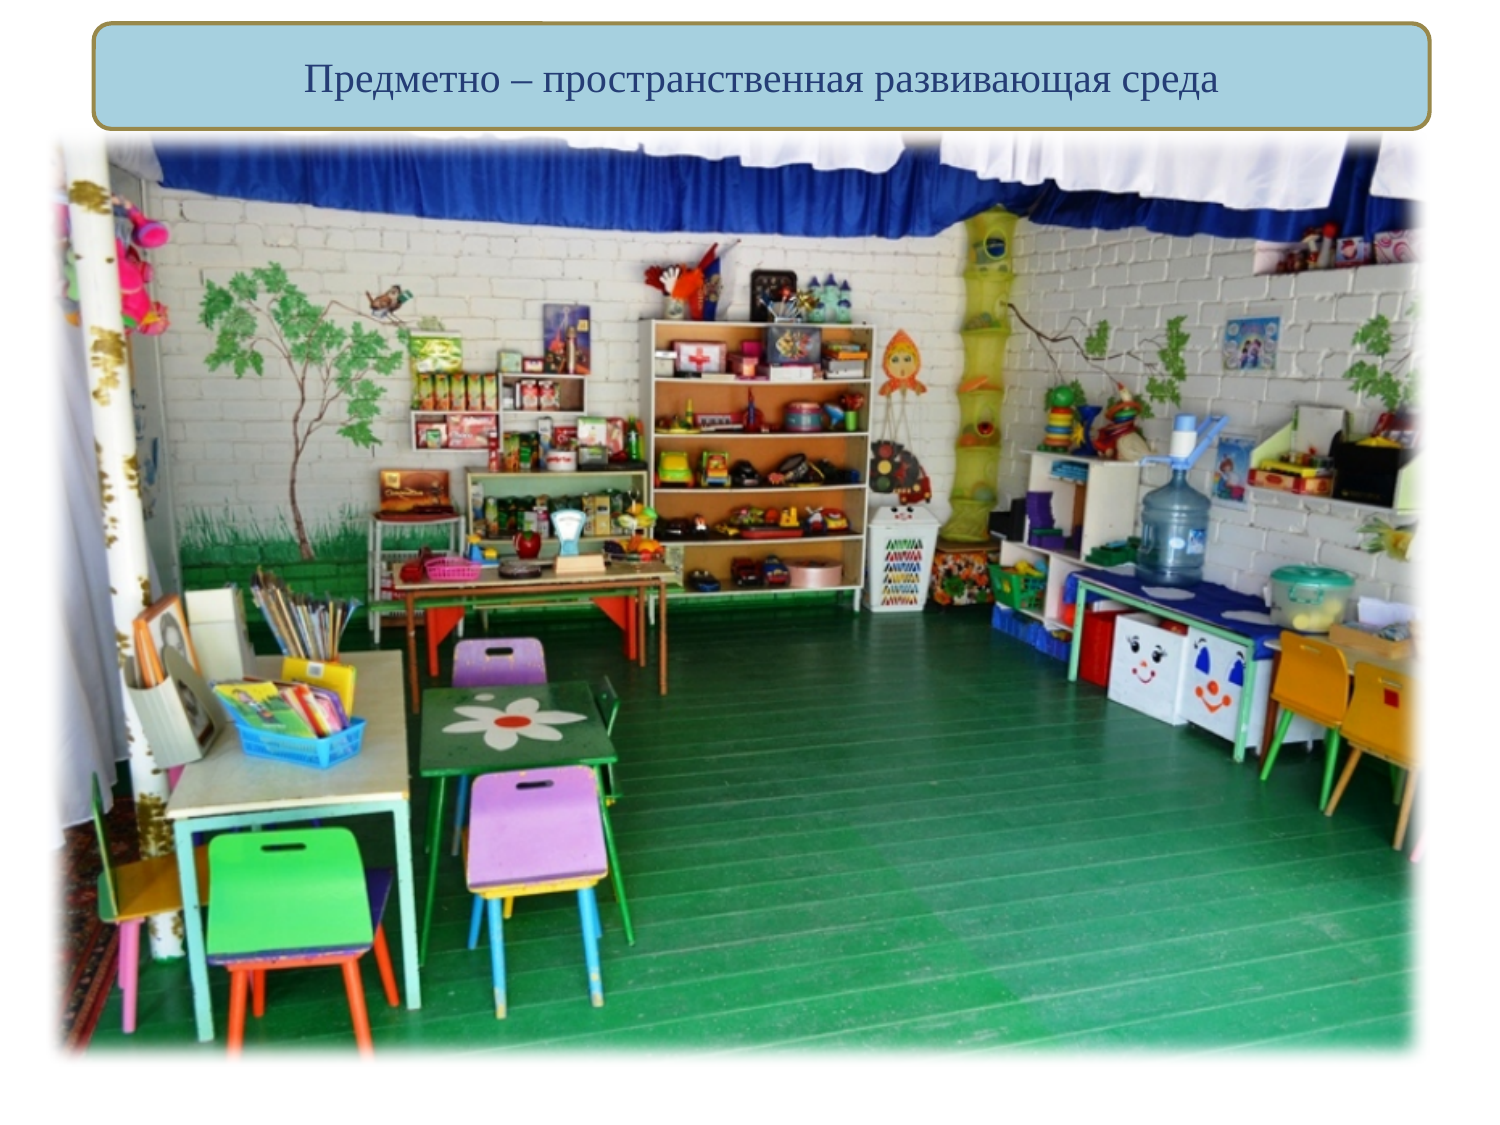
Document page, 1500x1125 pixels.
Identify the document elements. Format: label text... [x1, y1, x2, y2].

picture [46, 128, 1430, 1067]
text_box Предметно – пространственная развивающая среда [91, 21, 1432, 127]
